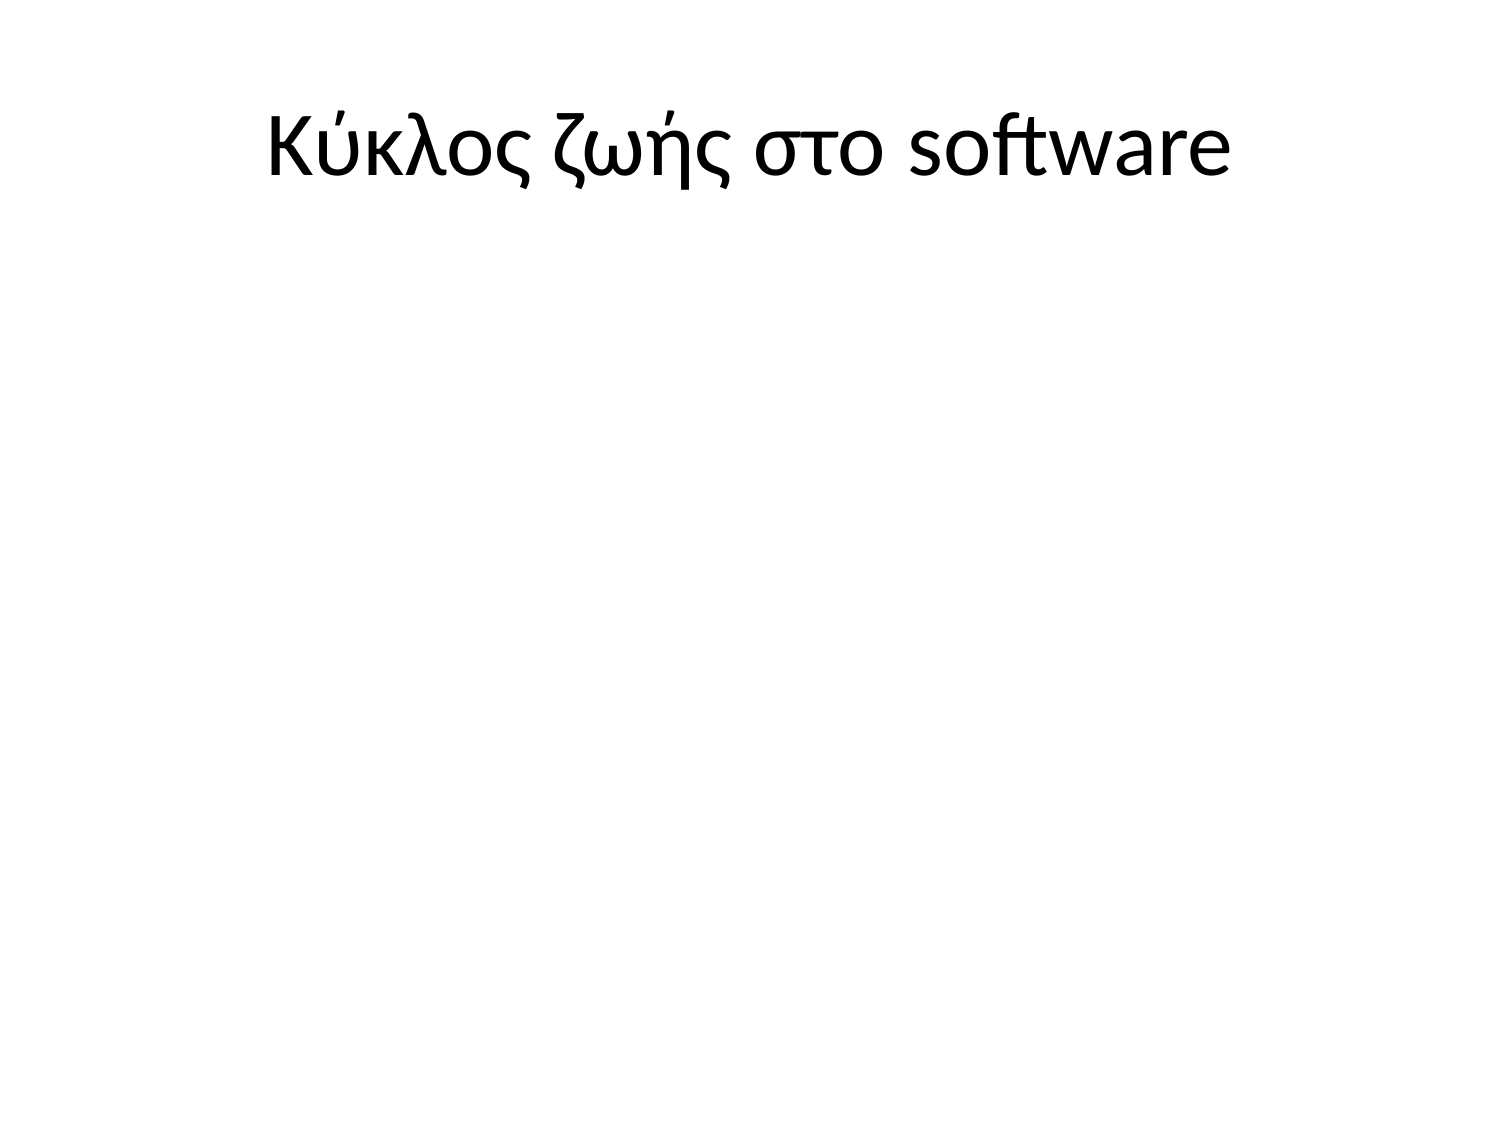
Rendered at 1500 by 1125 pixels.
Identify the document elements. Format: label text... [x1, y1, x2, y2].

title Κύκλος ζωής στο software [75, 45, 1425, 233]
